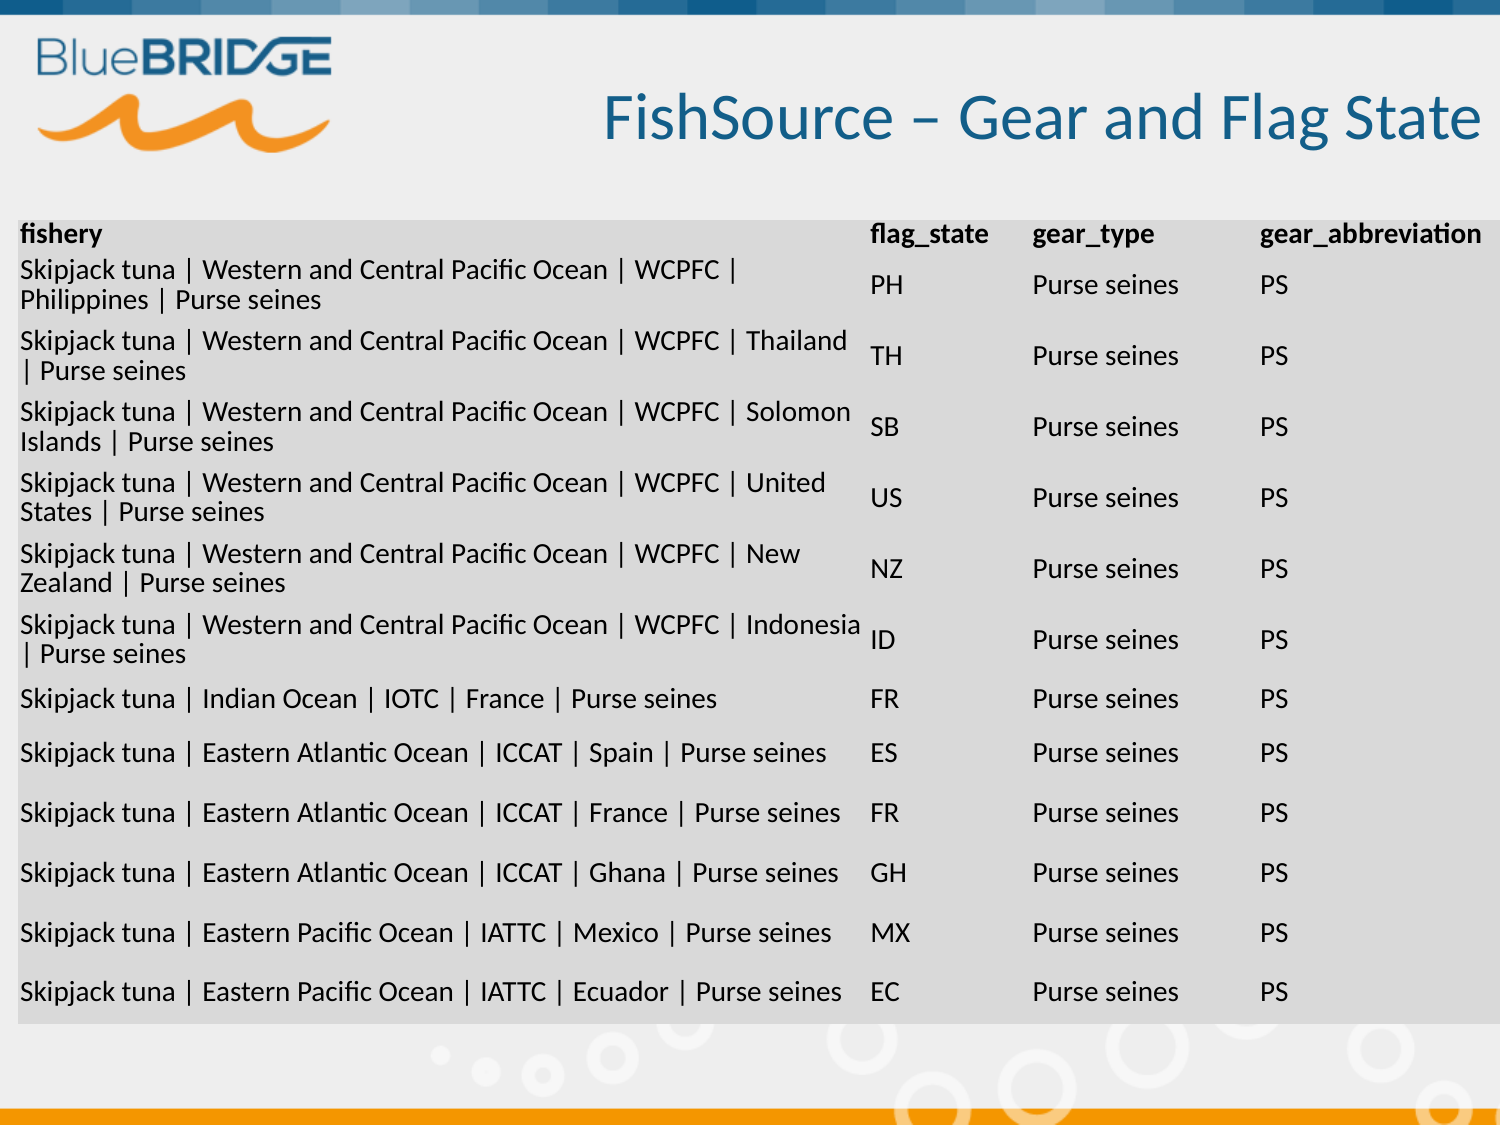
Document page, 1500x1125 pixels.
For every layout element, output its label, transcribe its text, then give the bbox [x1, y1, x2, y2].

table_cell EC [868, 964, 1030, 1024]
table_cell PS [1258, 677, 1500, 726]
table_cell Purse seines [1030, 252, 1258, 323]
table_cell Purse seines [1030, 464, 1258, 535]
table_cell FR [868, 677, 1030, 726]
table_cell PS [1258, 535, 1500, 606]
table_cell PS [1258, 905, 1500, 964]
table_cell Skipjack tuna | Western and Central Pacific Ocean | WCPFC | United States | Purse seines [18, 464, 868, 535]
table_cell Purse seines [1030, 535, 1258, 606]
table_cell FR [868, 785, 1030, 845]
table_cell Purse seines [1030, 964, 1258, 1024]
table_cell MX [868, 905, 1030, 964]
table_cell Skipjack tuna | Western and Central Pacific Ocean | WCPFC | Indonesia | Purse seines [18, 606, 868, 677]
table_cell SB [868, 393, 1030, 464]
table_cell PS [1258, 606, 1500, 677]
table_cell Purse seines [1030, 726, 1258, 785]
table_cell PS [1258, 964, 1500, 1024]
title FishSource – Gear and Flag State [423, 19, 1499, 207]
table_cell Skipjack tuna | Indian Ocean | IOTC | France | Purse seines [18, 677, 868, 726]
table_cell NZ [868, 535, 1030, 606]
table_header flag_state [868, 220, 1030, 252]
table_cell Purse seines [1030, 393, 1258, 464]
table_cell Skipjack tuna | Western and Central Pacific Ocean | WCPFC | Thailand | Purse seines [18, 323, 868, 393]
table_cell PS [1258, 785, 1500, 845]
table_cell PS [1258, 845, 1500, 905]
table_cell Skipjack tuna | Eastern Pacific Ocean | IATTC | Ecuador | Purse seines [18, 964, 868, 1024]
table_cell ID [868, 606, 1030, 677]
picture [0, 0, 1500, 1125]
table_cell Skipjack tuna | Eastern Atlantic Ocean | ICCAT | Spain | Purse seines [18, 726, 868, 785]
table_cell PH [868, 252, 1030, 323]
table_cell Skipjack tuna | Eastern Atlantic Ocean | ICCAT | France | Purse seines [18, 785, 868, 845]
table_cell Purse seines [1030, 845, 1258, 905]
table_cell ES [868, 726, 1030, 785]
table_cell PS [1258, 252, 1500, 323]
table_cell PS [1258, 323, 1500, 393]
table_cell Skipjack tuna | Eastern Atlantic Ocean | ICCAT | Ghana | Purse seines [18, 845, 868, 905]
table_cell Skipjack tuna | Western and Central Pacific Ocean | WCPFC | New Zealand | Purse seines [18, 535, 868, 606]
table_header gear_type [1030, 220, 1258, 252]
table_cell Purse seines [1030, 905, 1258, 964]
table_cell PS [1258, 726, 1500, 785]
table_cell US [868, 464, 1030, 535]
table_cell Purse seines [1030, 606, 1258, 677]
table_cell PS [1258, 393, 1500, 464]
table_cell Skipjack tuna | Eastern Pacific Ocean | IATTC | Mexico | Purse seines [18, 905, 868, 964]
table_cell Skipjack tuna | Western and Central Pacific Ocean | WCPFC | Solomon Islands | Purse seines [18, 393, 868, 464]
table_cell GH [868, 845, 1030, 905]
table_cell Skipjack tuna | Western and Central Pacific Ocean | WCPFC | Philippines | Purse seines [18, 252, 868, 323]
table_header gear_abbreviation [1258, 220, 1500, 252]
table_cell PS [1258, 464, 1500, 535]
table_header fishery [18, 220, 868, 252]
table_cell Purse seines [1030, 785, 1258, 845]
table_cell Purse seines [1030, 323, 1258, 393]
table_cell Purse seines [1030, 677, 1258, 726]
table_cell TH [868, 323, 1030, 393]
